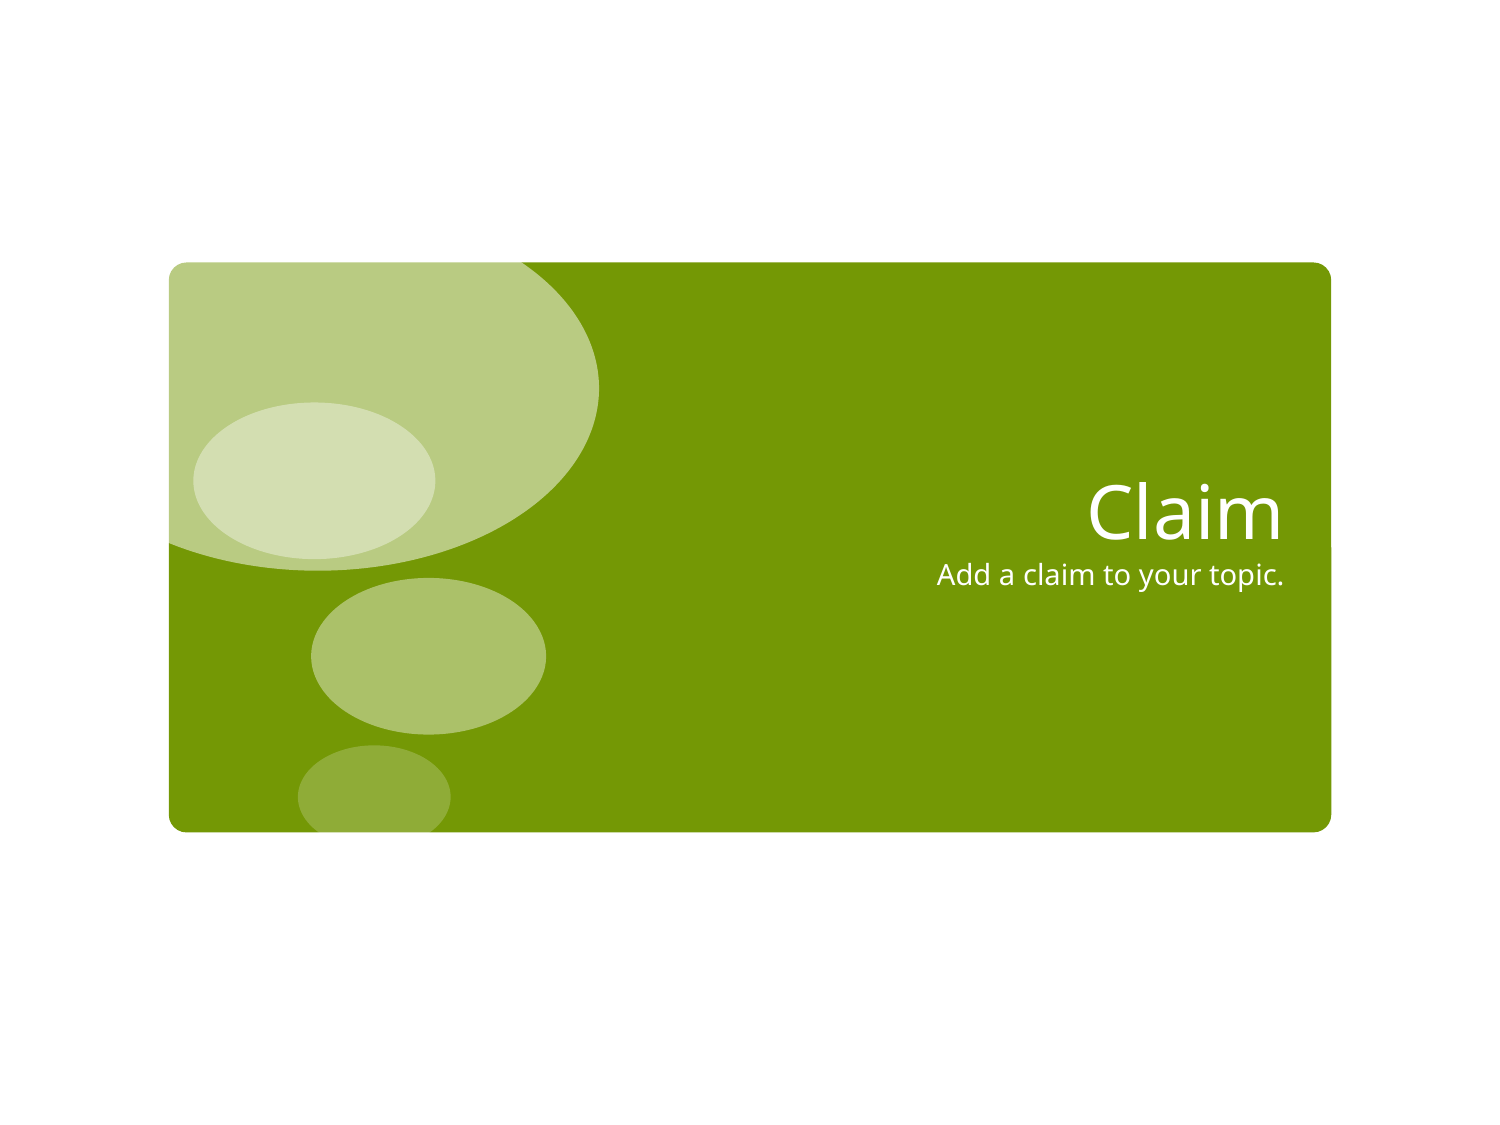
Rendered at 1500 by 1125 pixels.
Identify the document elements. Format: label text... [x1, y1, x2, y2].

list Add a claim to your topic. [544, 555, 1300, 734]
title Claim [610, 331, 1300, 555]
